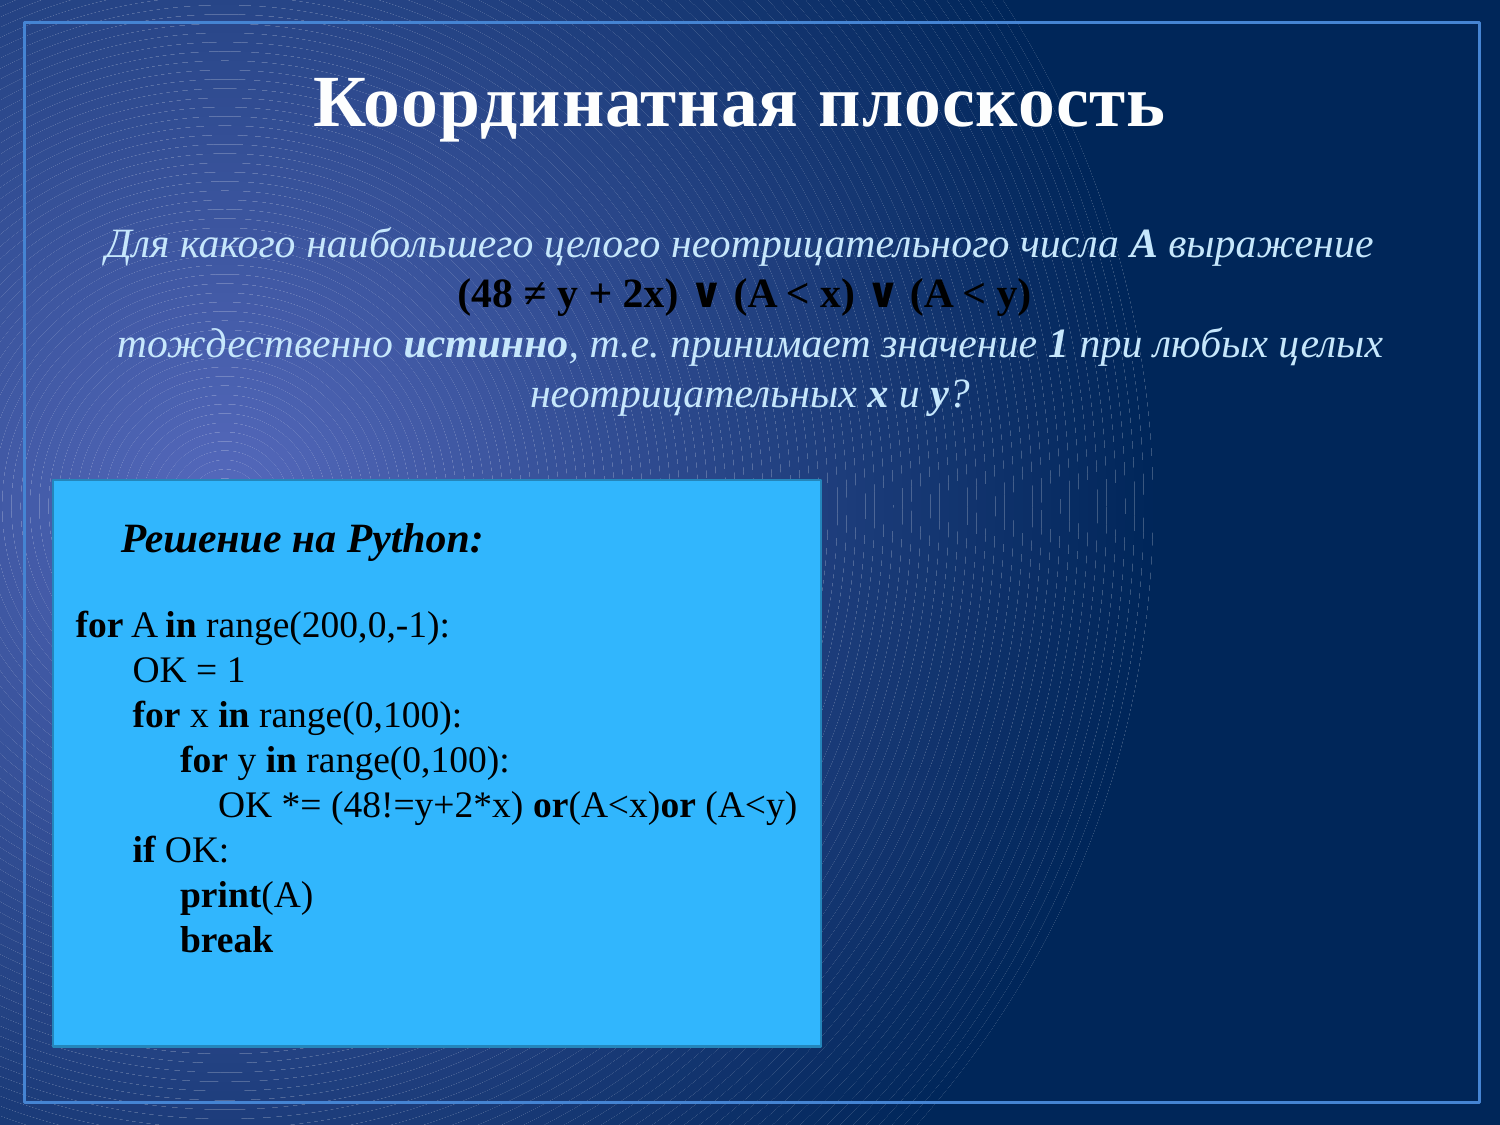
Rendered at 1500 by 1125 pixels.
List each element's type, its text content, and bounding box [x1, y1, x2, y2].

title Координатная плоскость [75, 45, 1425, 149]
text_box for A in range(200,0,-1): OK = 1 for x in range(0,100): for y in range(0,100): OK *= (48!=y+2*x) or(A<x)or (A<y) if OK: print(A) break [75, 599, 808, 960]
list Для какого наибольшего целого неотрицательного числа А выражение (48 ≠ y + 2x) ∨ (A < x) ∨ (A < y) тождественно истинно, т.е. принимает значение 1 при любых целых неотрицательных x и y? [75, 208, 1425, 468]
text_box [52, 479, 822, 1048]
text_box Решение на Python: [106, 503, 499, 569]
